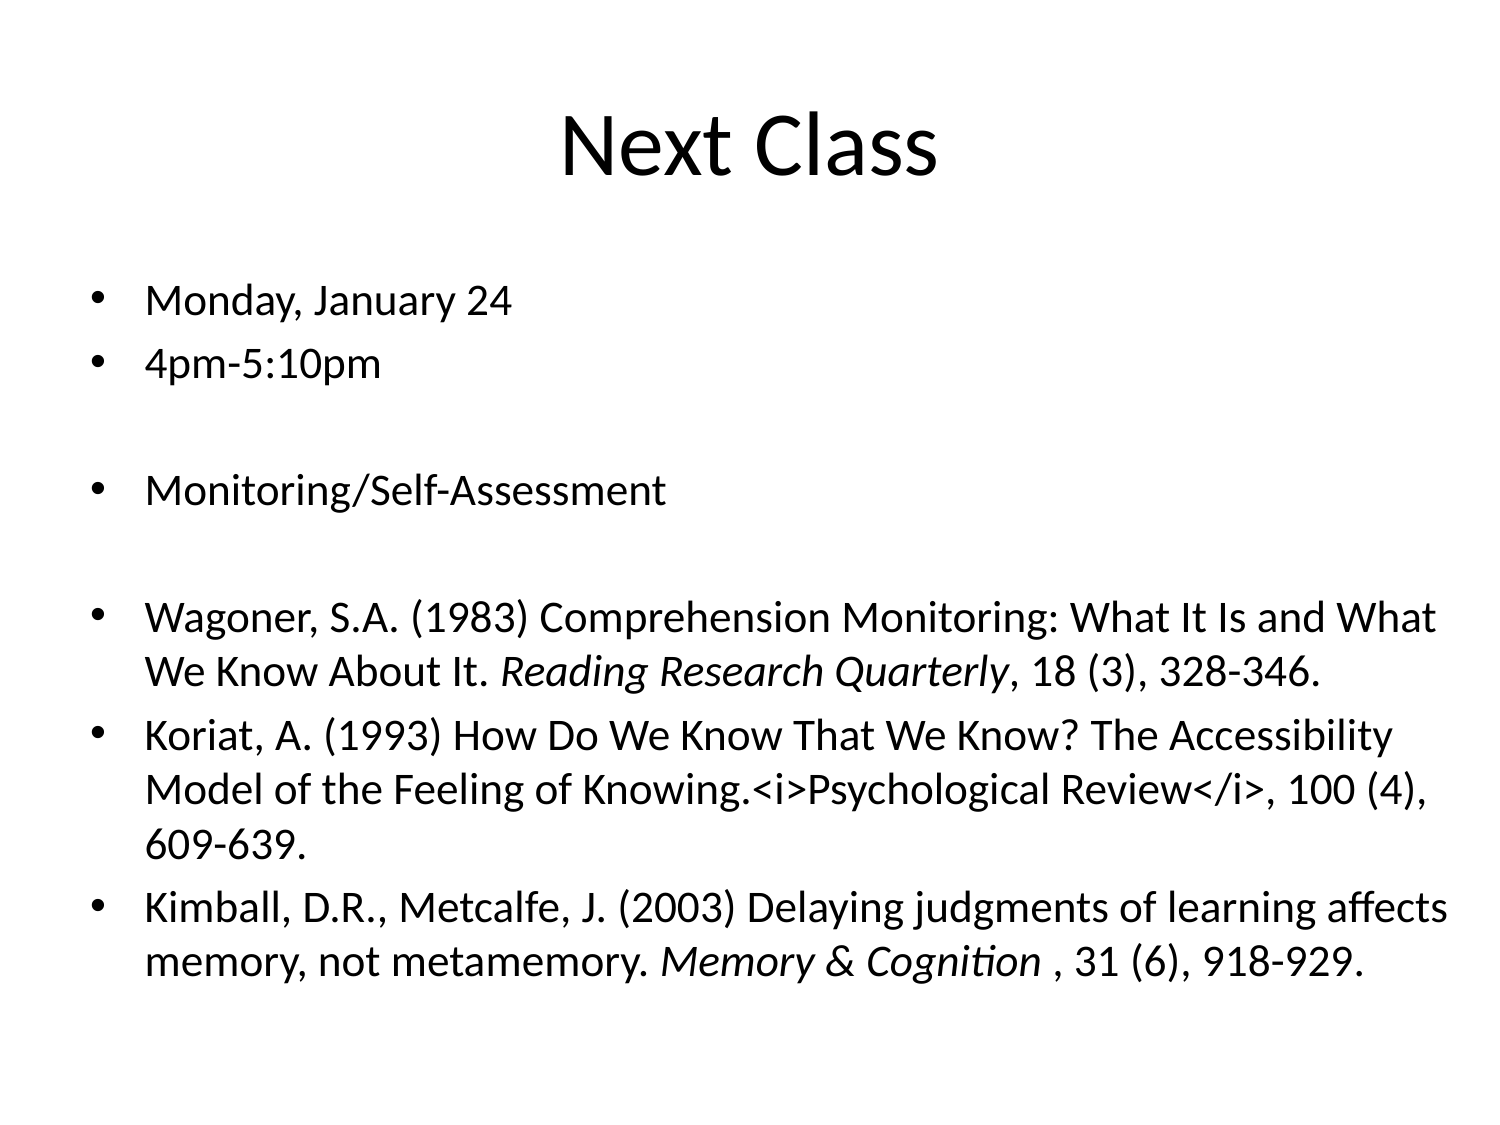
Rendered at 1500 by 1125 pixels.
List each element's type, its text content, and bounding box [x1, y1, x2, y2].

list Monday, January 24 4pm-5:10pm Monitoring/Self-Assessment Wagoner, S.A. (1983) Comprehension Monitoring: What It Is and What We Know About It. Reading Research Quarterly, 18 (3), 328-346. Koriat, A. (1993) How Do We Know That We Know? The Accessibility Model of the Feeling of Knowing.<i>Psychological Review</i>, 100 (4), 609-639. Kimball, D.R., Metcalfe, J. (2003) Delaying judgments of learning affects memory, not metamemory. Memory & Cognition , 31 (6), 918-929. [75, 262, 1500, 1005]
title Next Class [75, 45, 1425, 233]
